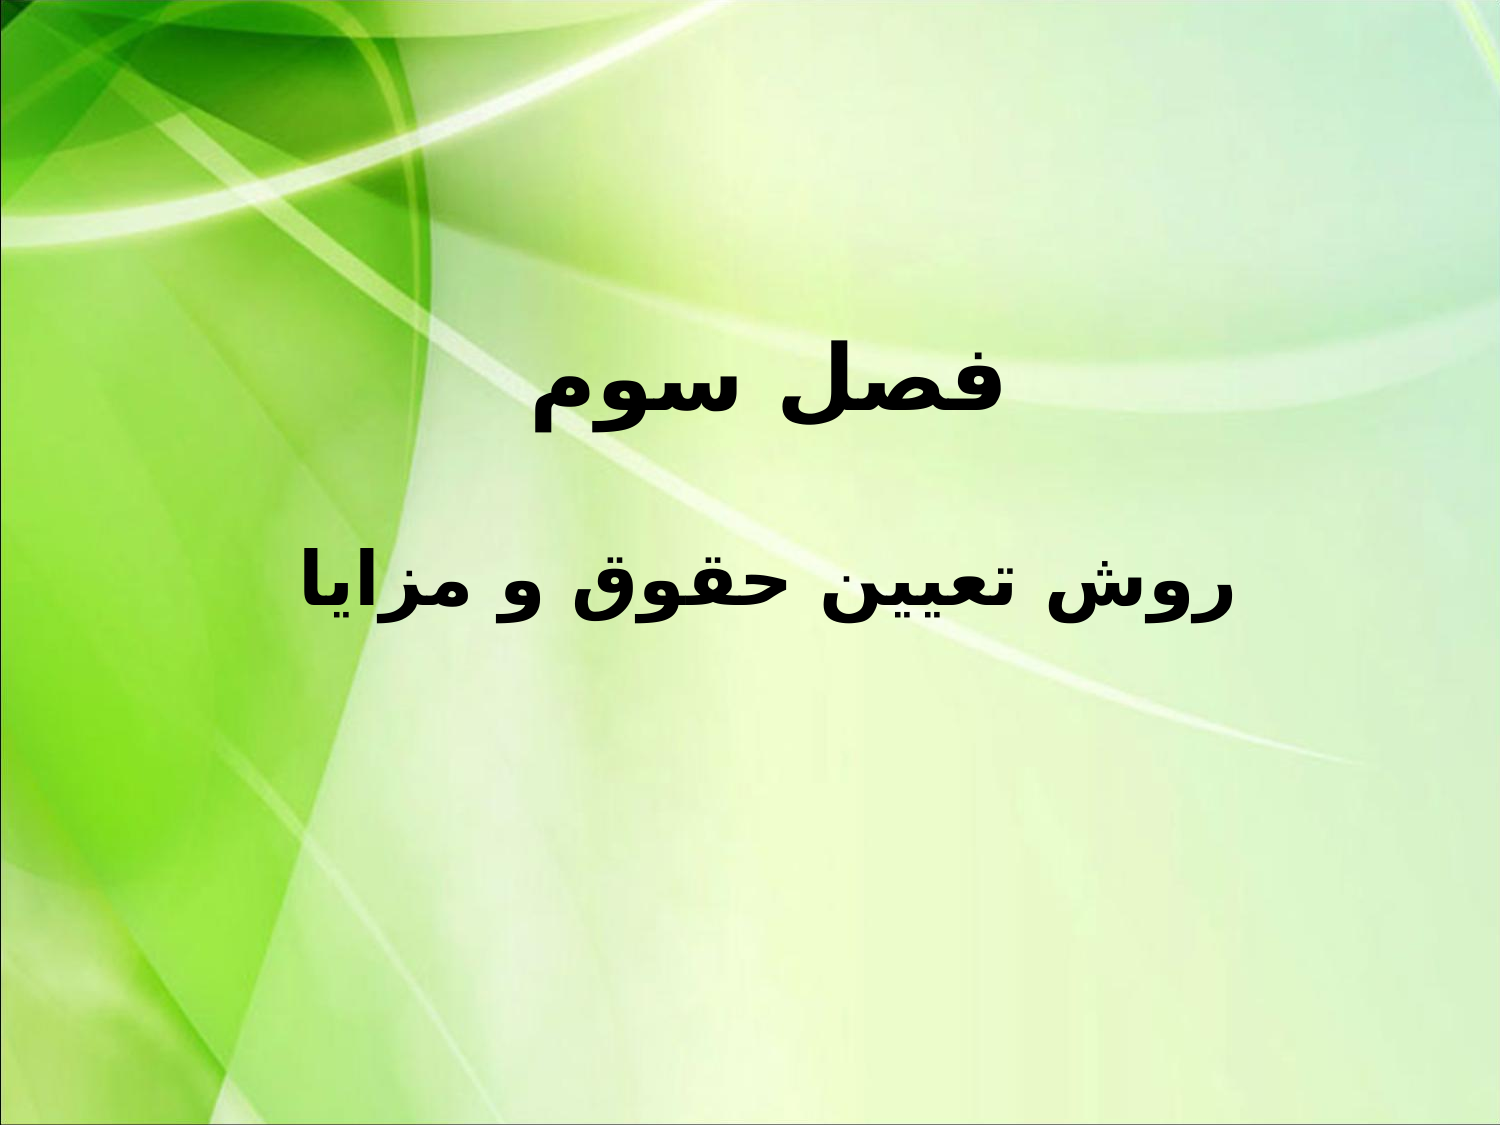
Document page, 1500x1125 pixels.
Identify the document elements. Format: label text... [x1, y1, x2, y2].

list روش تعیین حقوق و مزایا [99, 337, 1450, 1018]
picture [0, 0, 1500, 1125]
title فصل سوم [87, 224, 1438, 413]
